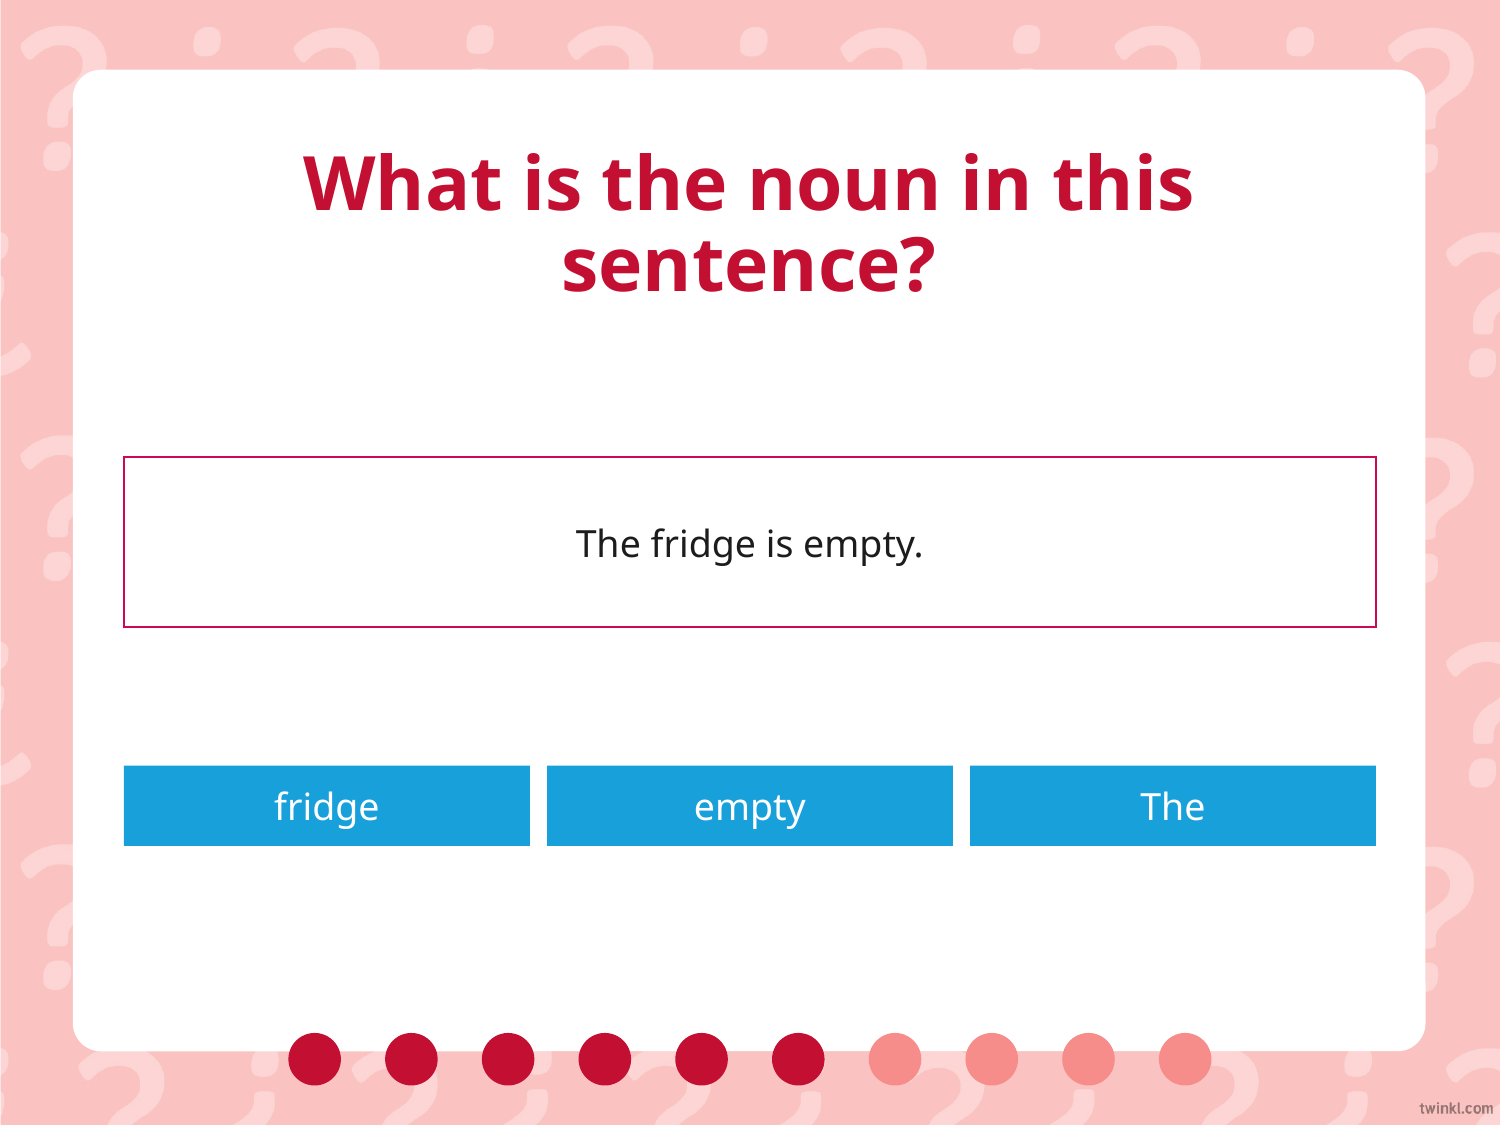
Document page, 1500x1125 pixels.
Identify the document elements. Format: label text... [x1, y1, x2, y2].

title What is the noun in this sentence? [73, 131, 1426, 321]
text_box empty [546, 764, 954, 847]
text_box [867, 1031, 923, 1087]
text_box [577, 1031, 633, 1087]
text_box The fridge is empty. [123, 456, 1377, 628]
text_box [1398, 1085, 1500, 1125]
text_box The [969, 764, 1377, 847]
text_box [674, 1031, 729, 1087]
text_box [1061, 1031, 1116, 1087]
text_box [480, 1031, 536, 1087]
text_box [770, 1031, 826, 1087]
picture [0, 0, 1500, 1125]
text_box [287, 1031, 342, 1087]
text_box [1157, 1031, 1213, 1087]
text_box [384, 1031, 439, 1087]
text_box fridge [123, 764, 531, 847]
text_box [964, 1031, 1020, 1087]
